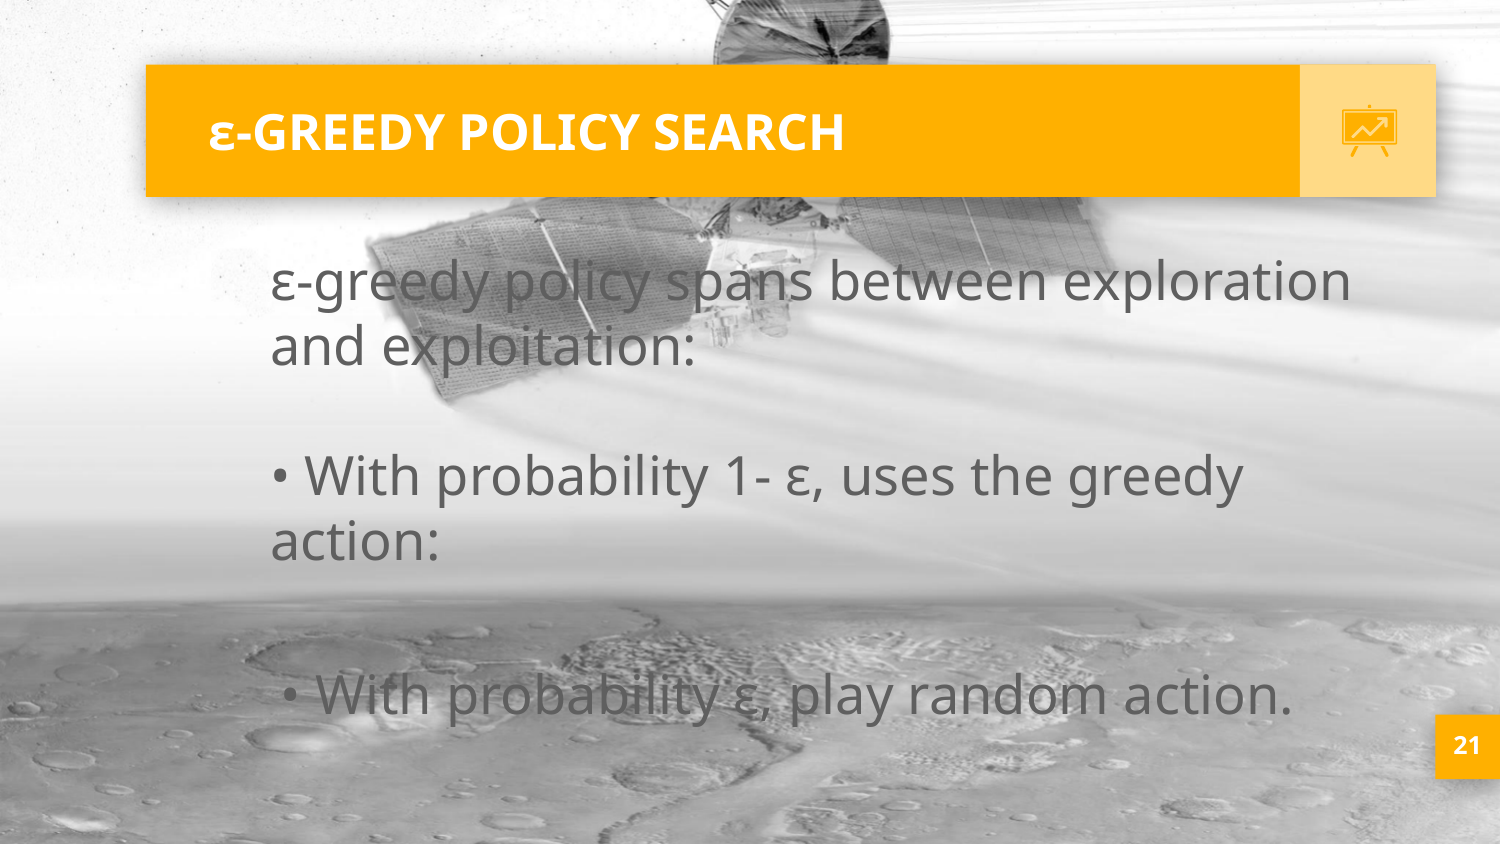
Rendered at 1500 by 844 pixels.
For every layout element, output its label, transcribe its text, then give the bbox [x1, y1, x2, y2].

text_box [144, 62, 1298, 199]
text_box [1298, 62, 1438, 199]
picture [0, 0, 1500, 844]
slide_number 21 [1422, 714, 1500, 780]
title ε-GREEDY POLICY SEARCH [193, 64, 1298, 197]
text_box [1341, 104, 1398, 157]
